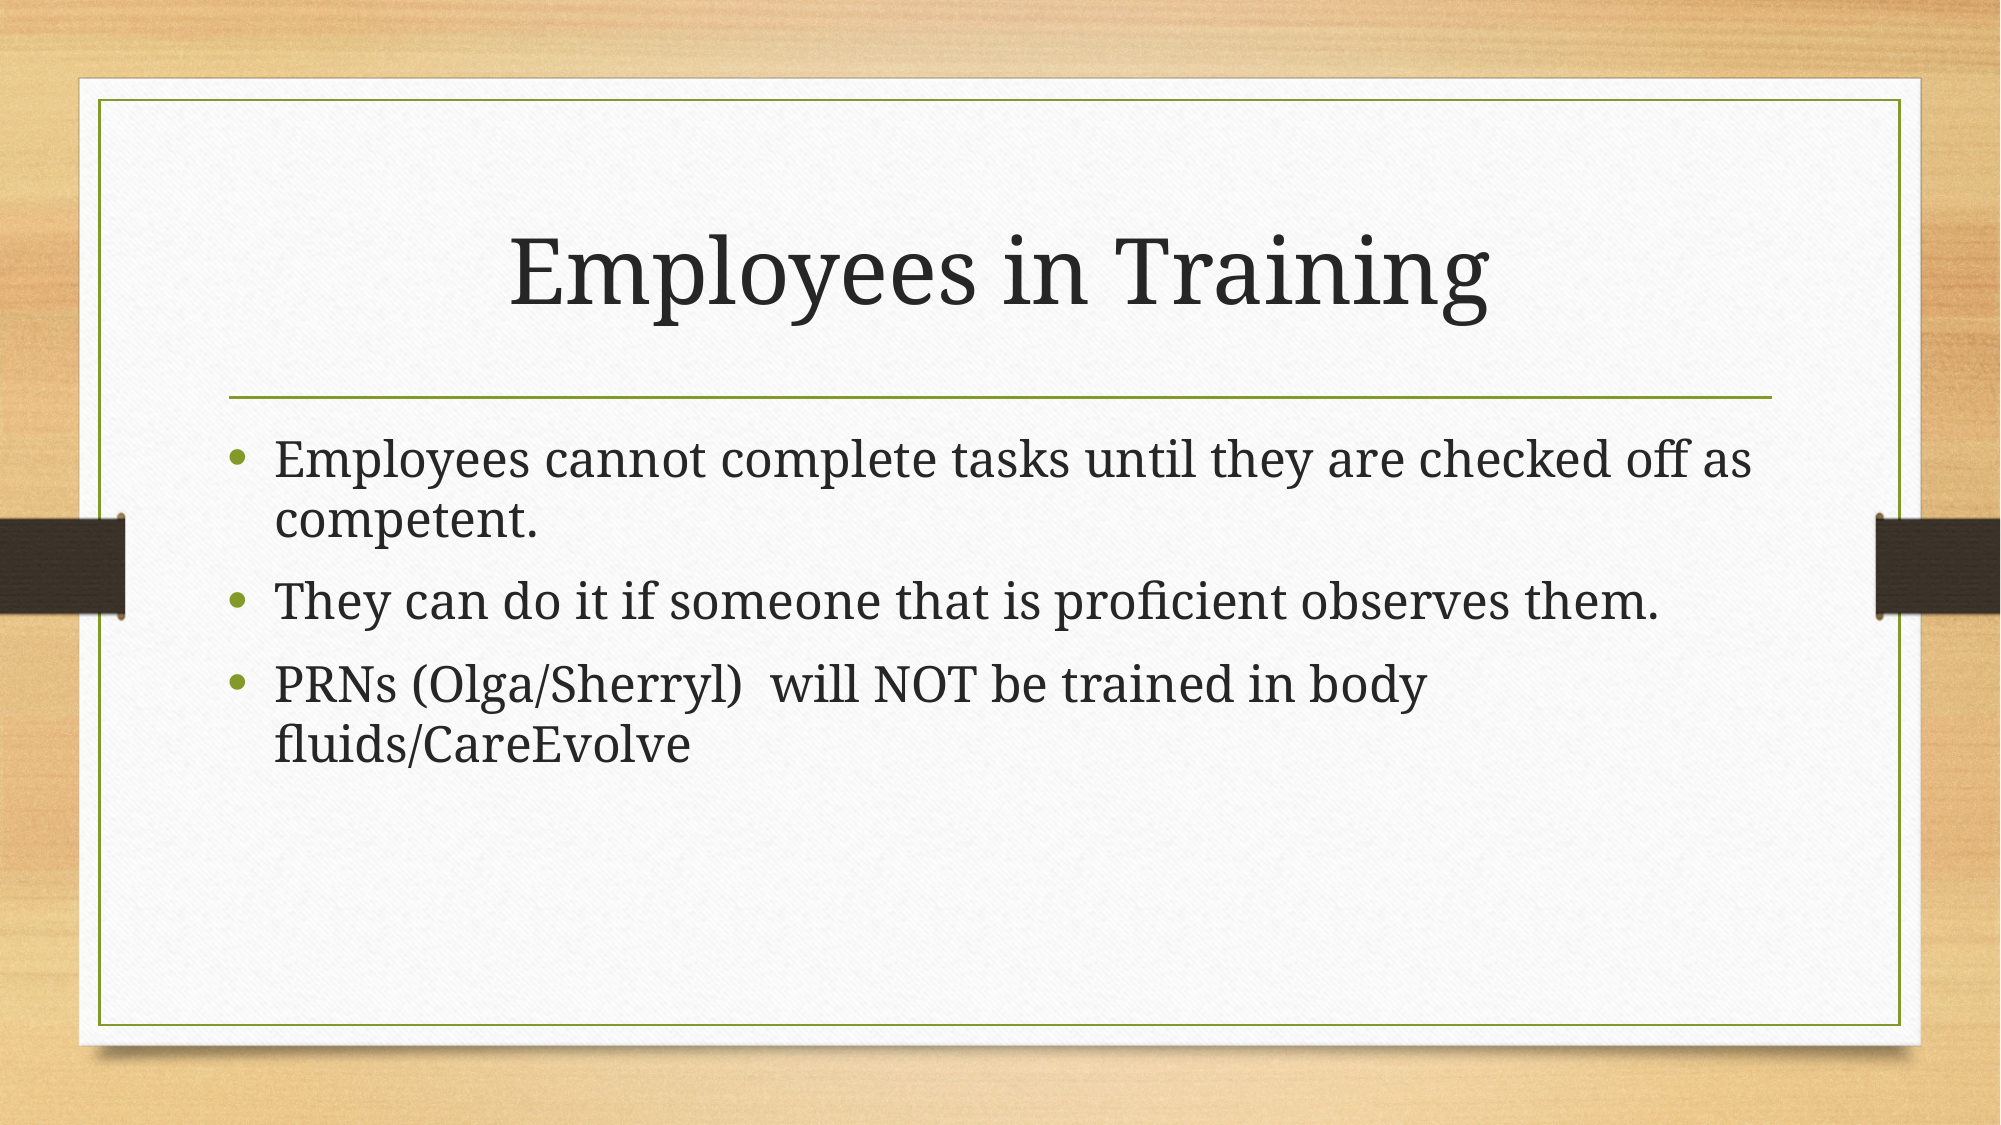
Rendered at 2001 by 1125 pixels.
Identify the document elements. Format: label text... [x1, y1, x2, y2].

list Employees cannot complete tasks until they are checked off as competent. They can do it if someone that is proficient observes them. PRNs (Olga/Sherryl) will NOT be trained in body fluids/CareEvolve [212, 419, 1788, 964]
title Employees in Training [212, 161, 1788, 375]
picture [0, 0, 2001, 1125]
